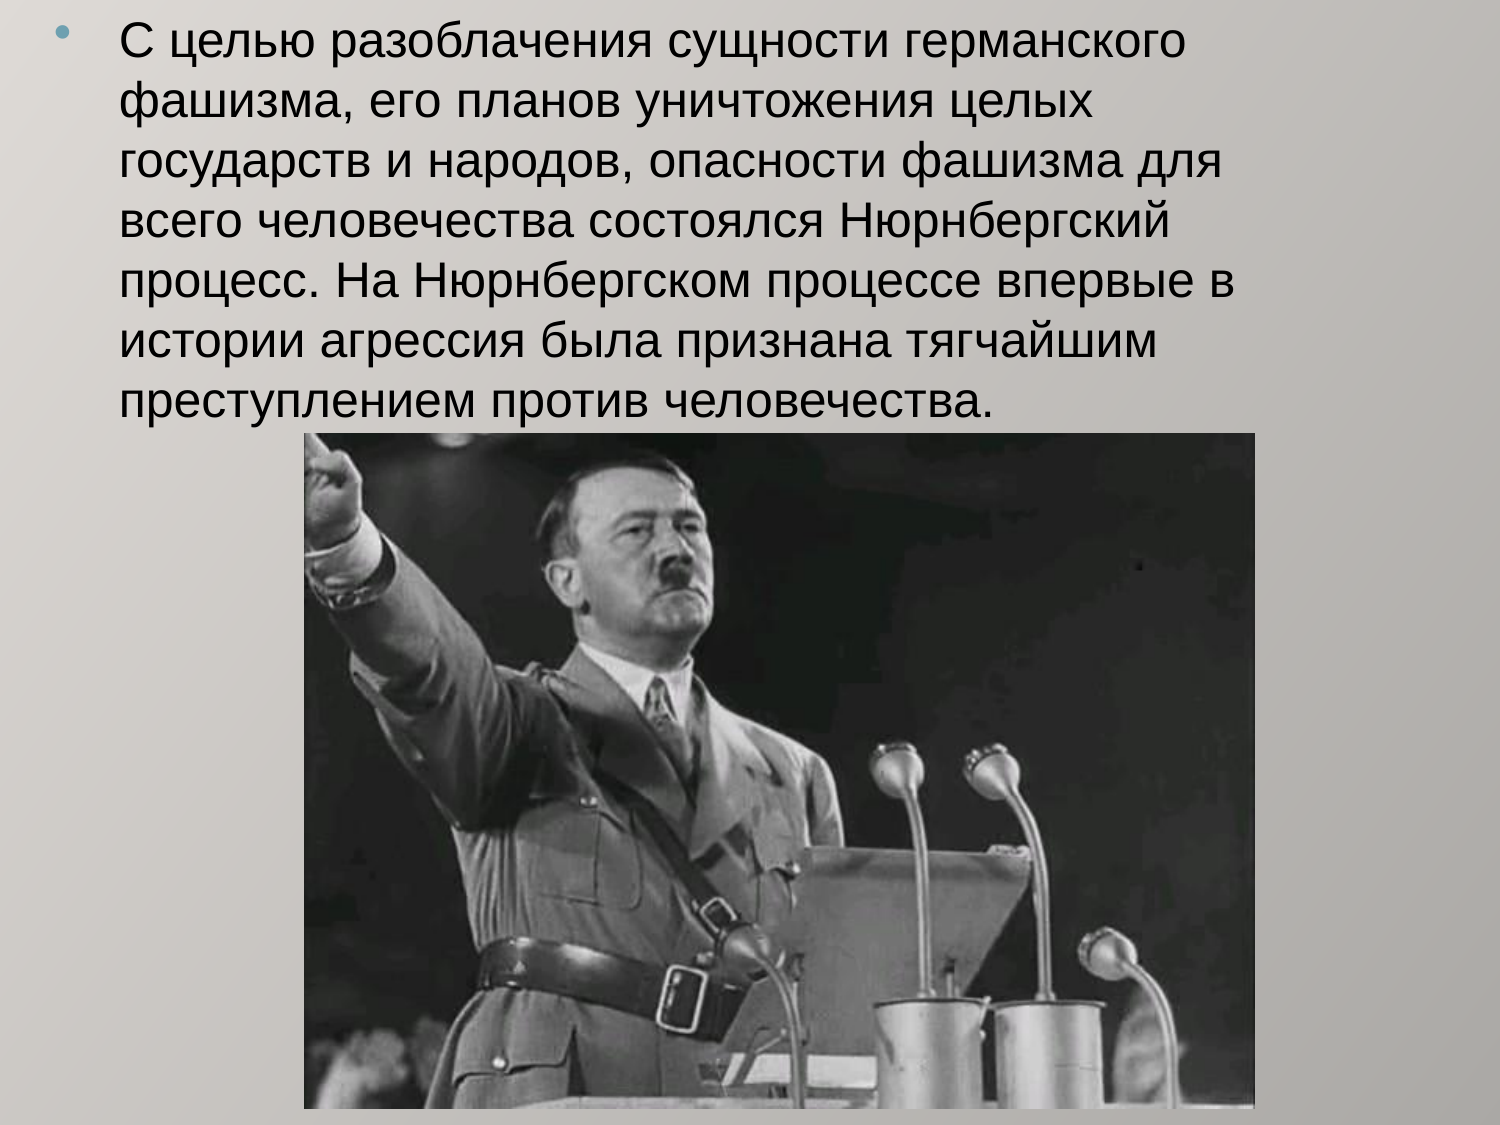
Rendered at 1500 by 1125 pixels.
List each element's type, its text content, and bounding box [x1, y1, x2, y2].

picture [304, 433, 1255, 1109]
list С целью разоблачения сущности германского фашизма, его планов уничтожения целых государств и народов, опасности фашизма для всего человечества состоялся Нюрнбергский процесс. На Нюрнбергском процессе впервые в истории агрессия была признана тягчайшим преступлением против человечества. [35, 0, 1261, 743]
